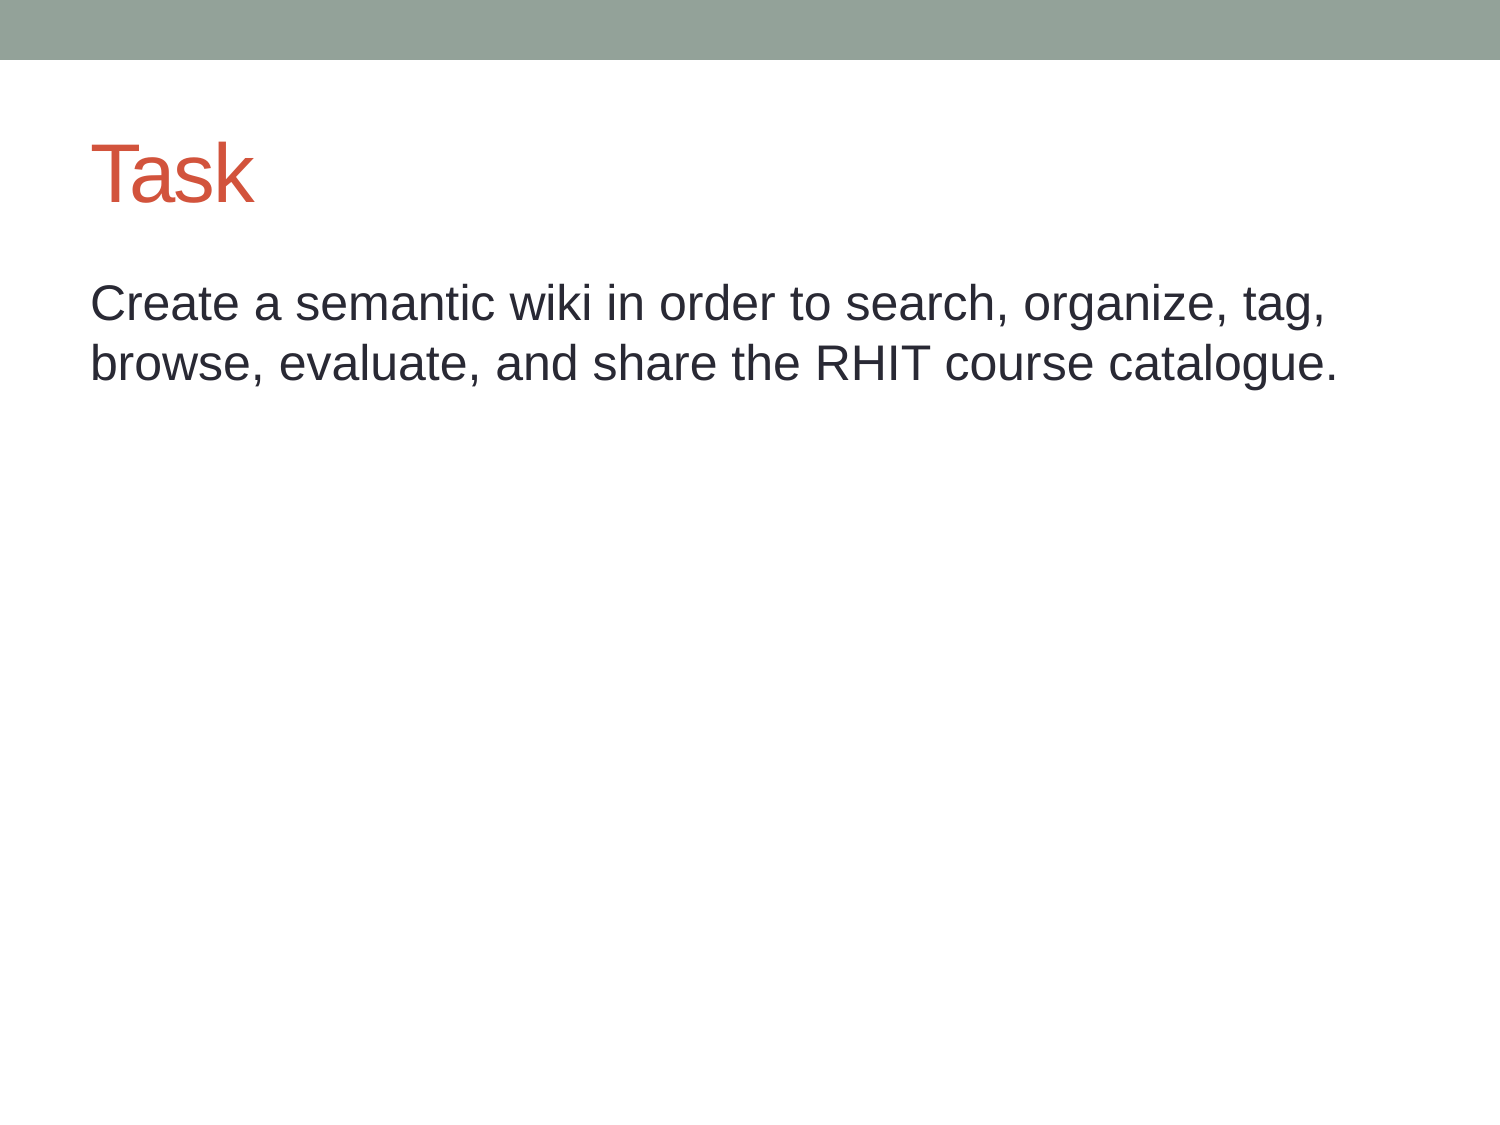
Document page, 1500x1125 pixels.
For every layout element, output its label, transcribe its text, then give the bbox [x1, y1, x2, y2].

title Task [75, 87, 1425, 250]
list Create a semantic wiki in order to search, organize, tag, browse, evaluate, and share the RHIT course catalogue. [75, 262, 1425, 1063]
